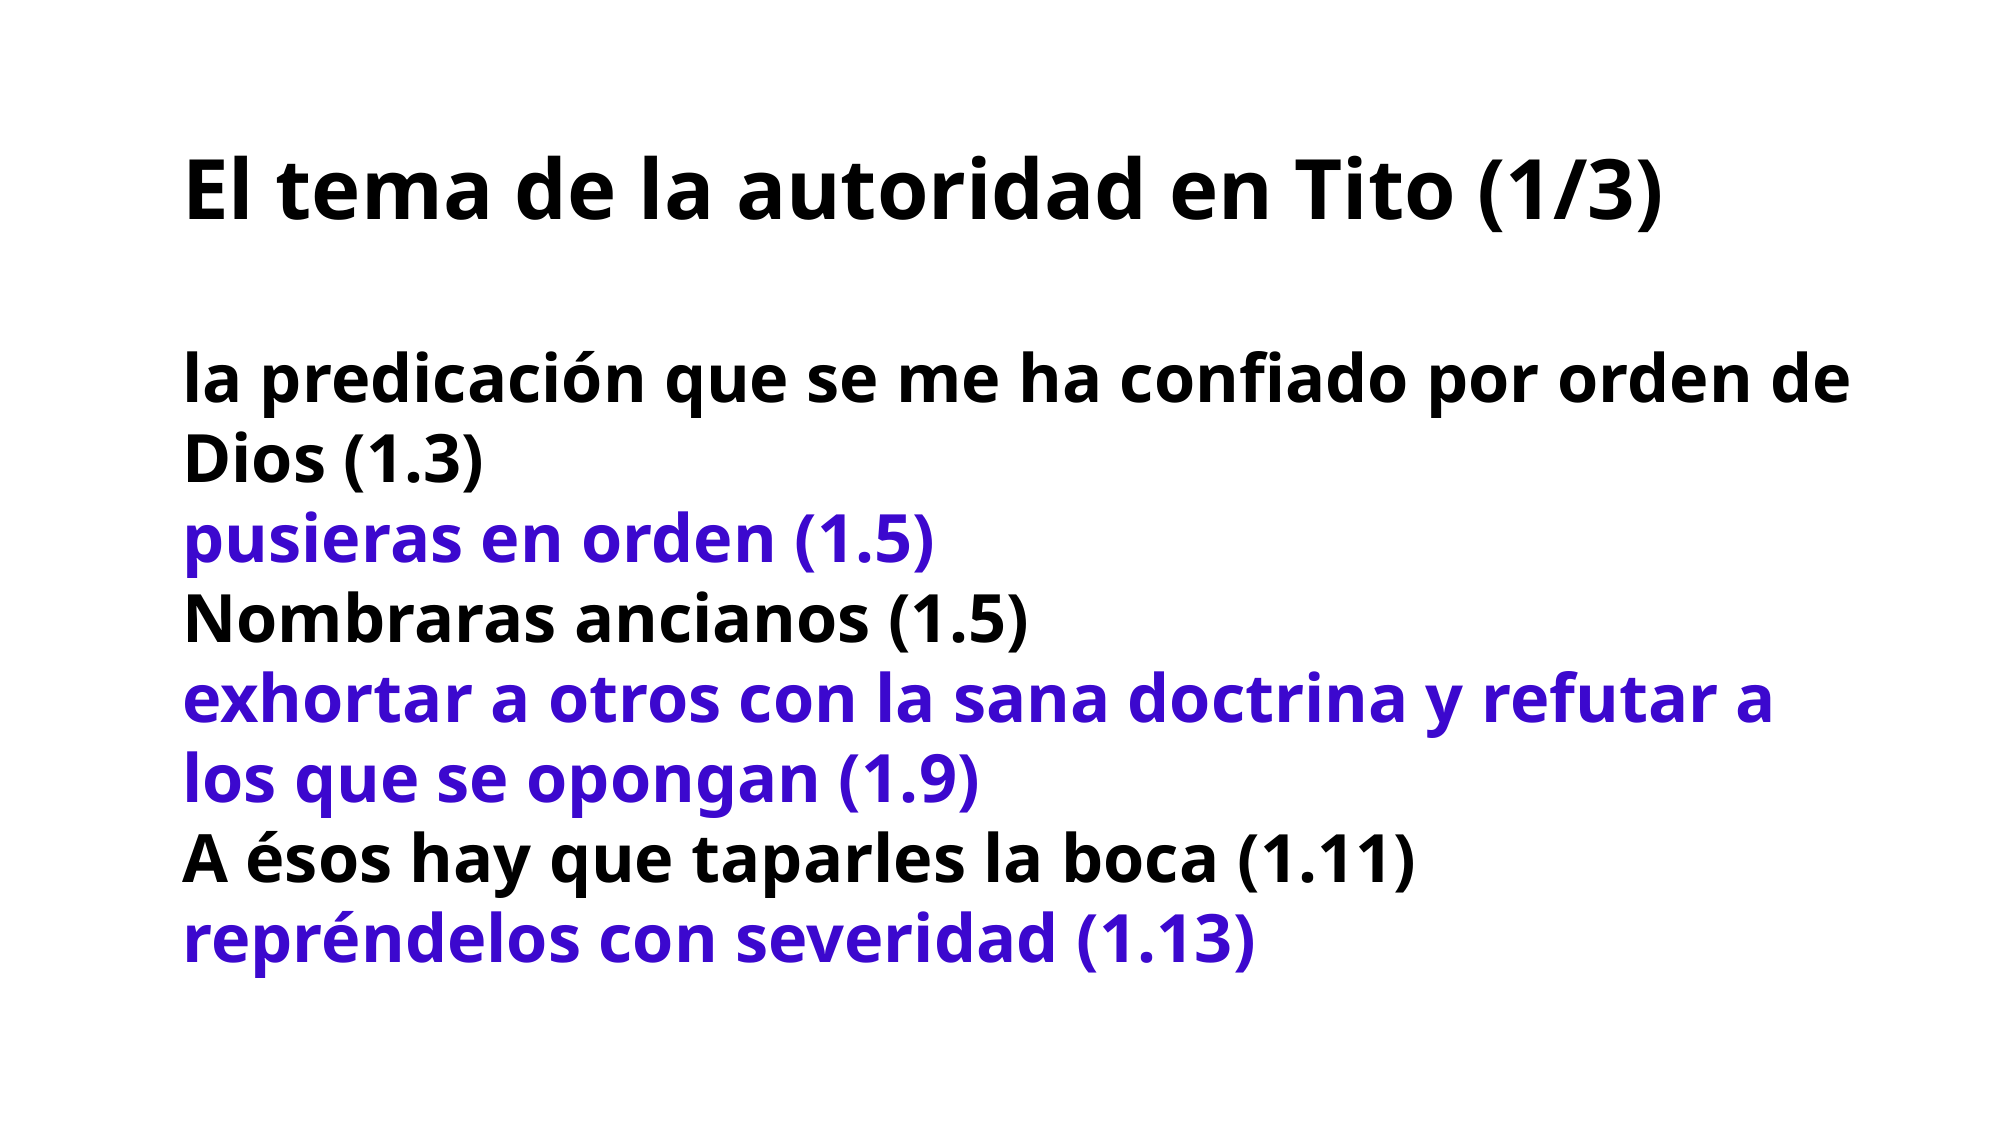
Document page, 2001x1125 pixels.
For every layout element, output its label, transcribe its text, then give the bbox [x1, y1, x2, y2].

text_box El tema de la autoridad en Tito (1/3) la predicación que se me ha confiado por orden de Dios (1.3) pusieras en orden (1.5) Nombraras ancianos (1.5) exhortar a otros con la sana doctrina y refutar a los que se opongan (1.9) A ésos hay que taparles la boca (1.11) repréndelos con severidad (1.13) [167, 128, 1883, 984]
